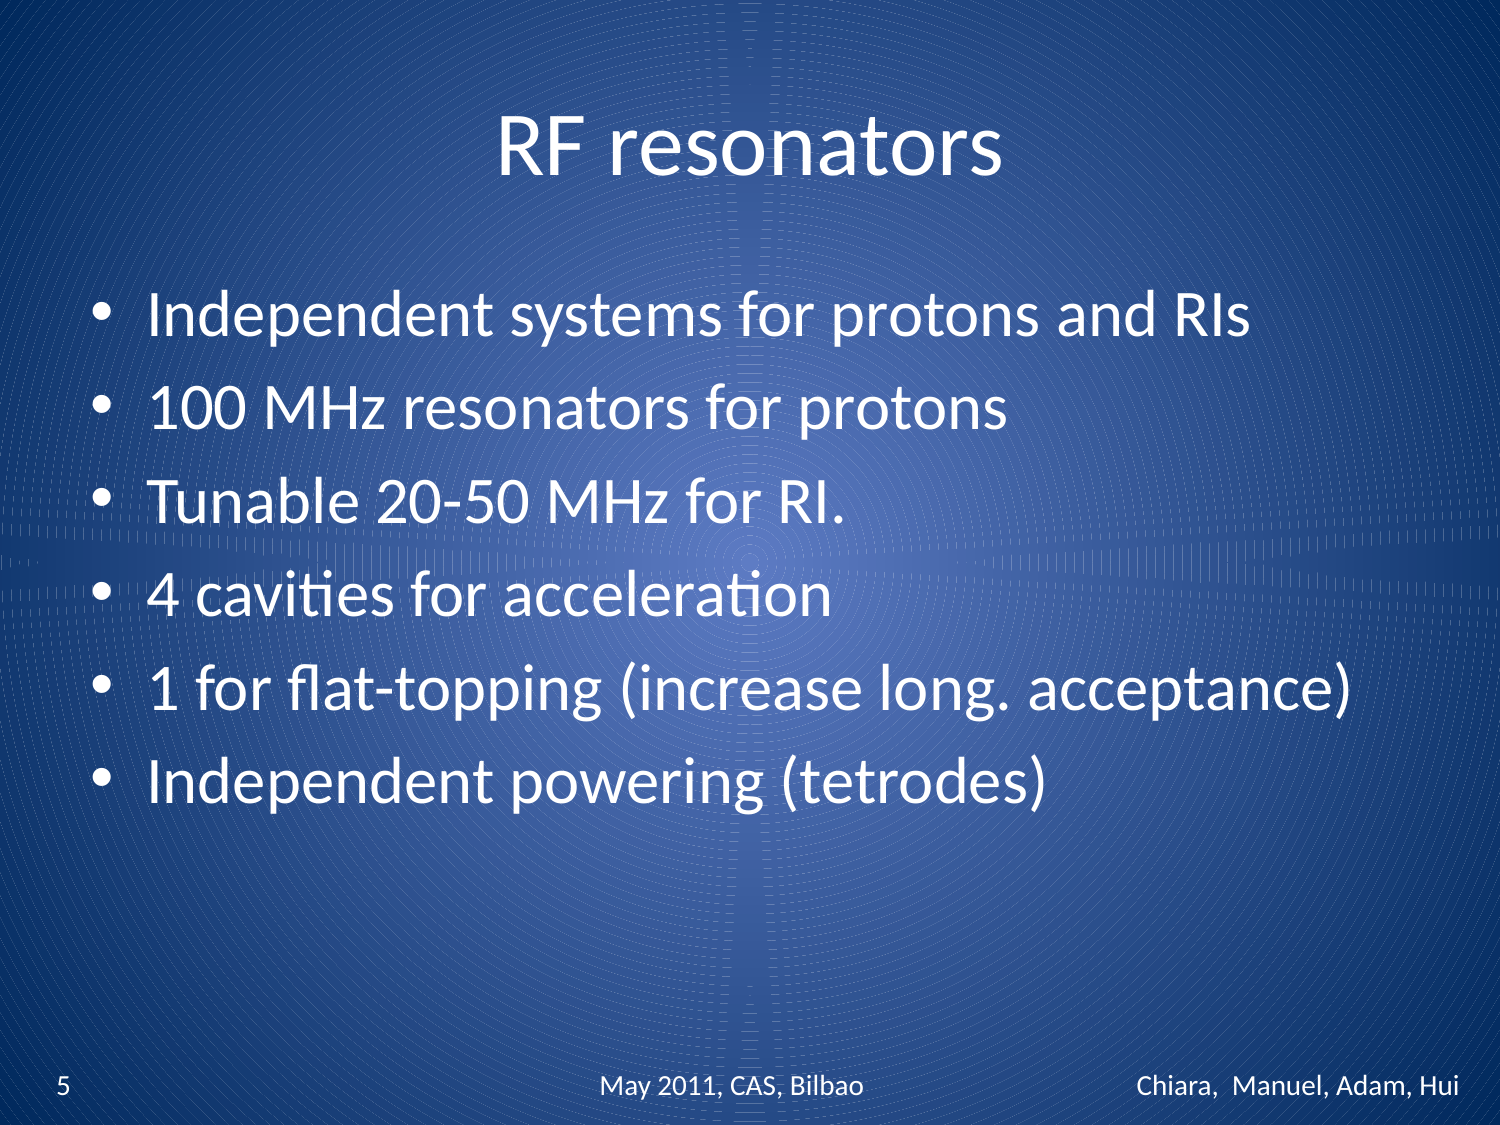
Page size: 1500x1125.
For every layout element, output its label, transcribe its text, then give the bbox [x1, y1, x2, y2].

text_box Chiara, Manuel, Adam, Hui [1121, 1058, 1500, 1109]
title RF resonators [75, 45, 1425, 233]
text_box May 2011, CAS, Bilbao [584, 1058, 916, 1109]
text_box 5 [41, 1058, 89, 1109]
list Independent systems for protons and RIs 100 MHz resonators for protons Tunable 20-50 MHz for RI. 4 cavities for acceleration 1 for flat-topping (increase long. acceptance) Independent powering (tetrodes) [75, 262, 1425, 1005]
